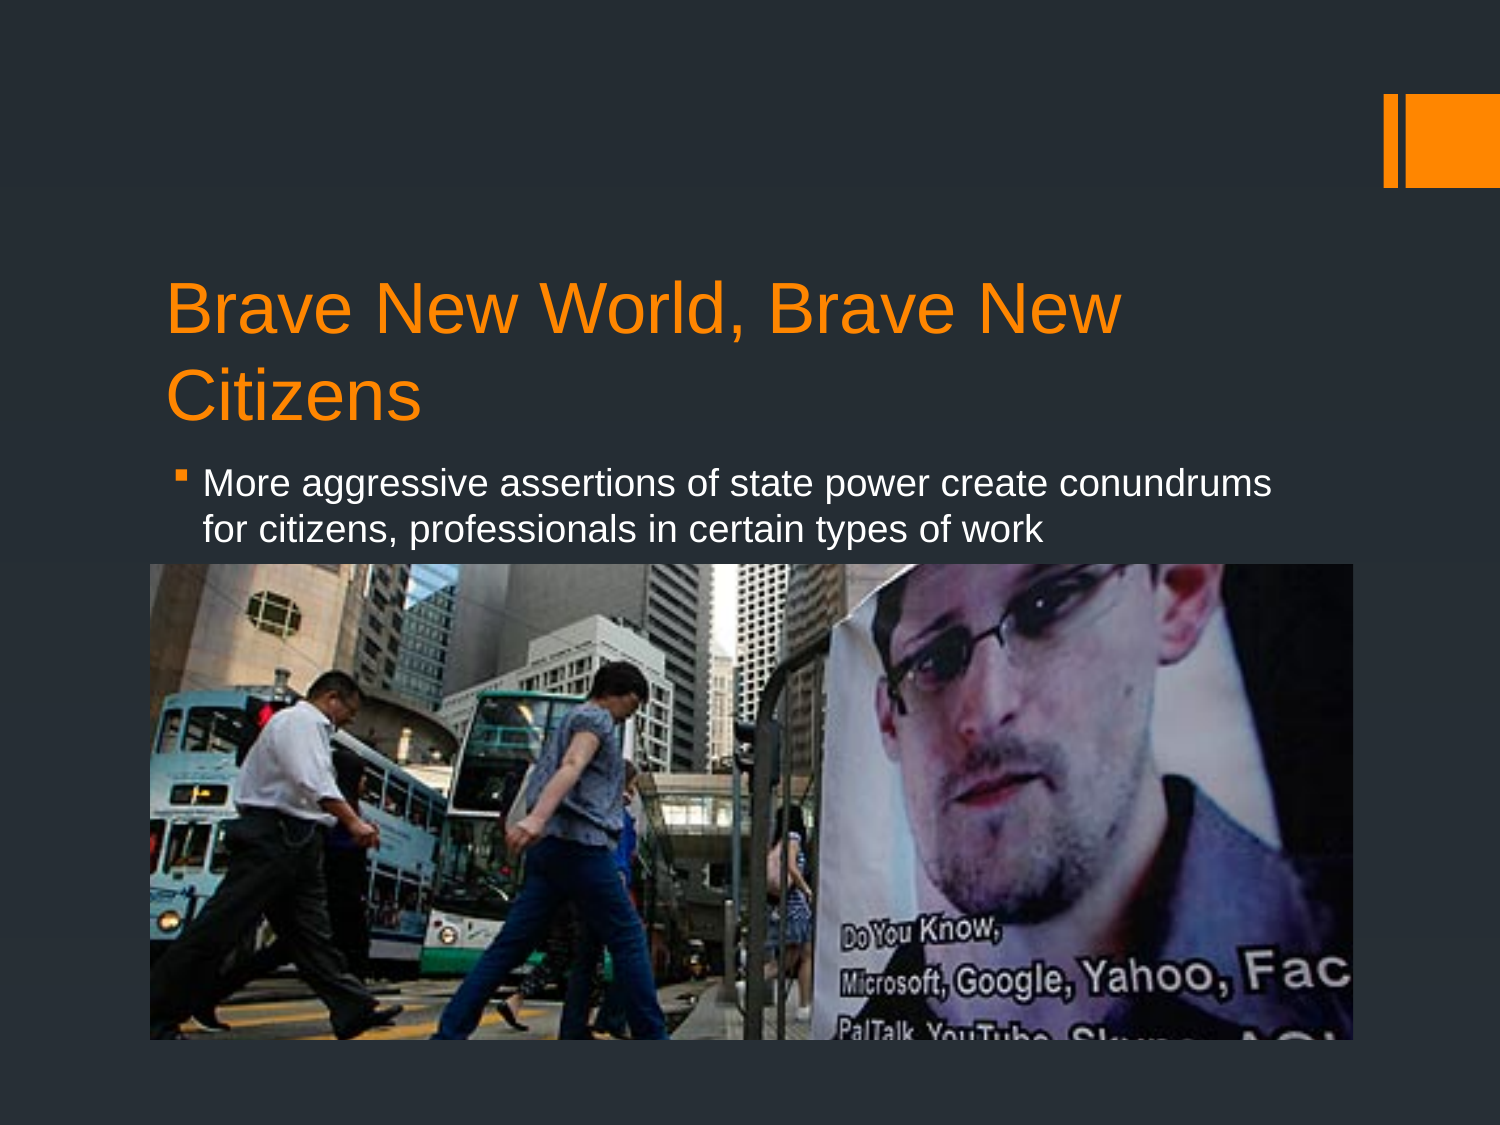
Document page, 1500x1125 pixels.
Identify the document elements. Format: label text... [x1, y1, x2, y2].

title Brave New World, Brave New Citizens [150, 253, 1350, 443]
list More aggressive assertions of state power create conundrums for citizens, professionals in certain types of work [150, 450, 1335, 563]
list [149, 563, 1354, 1041]
